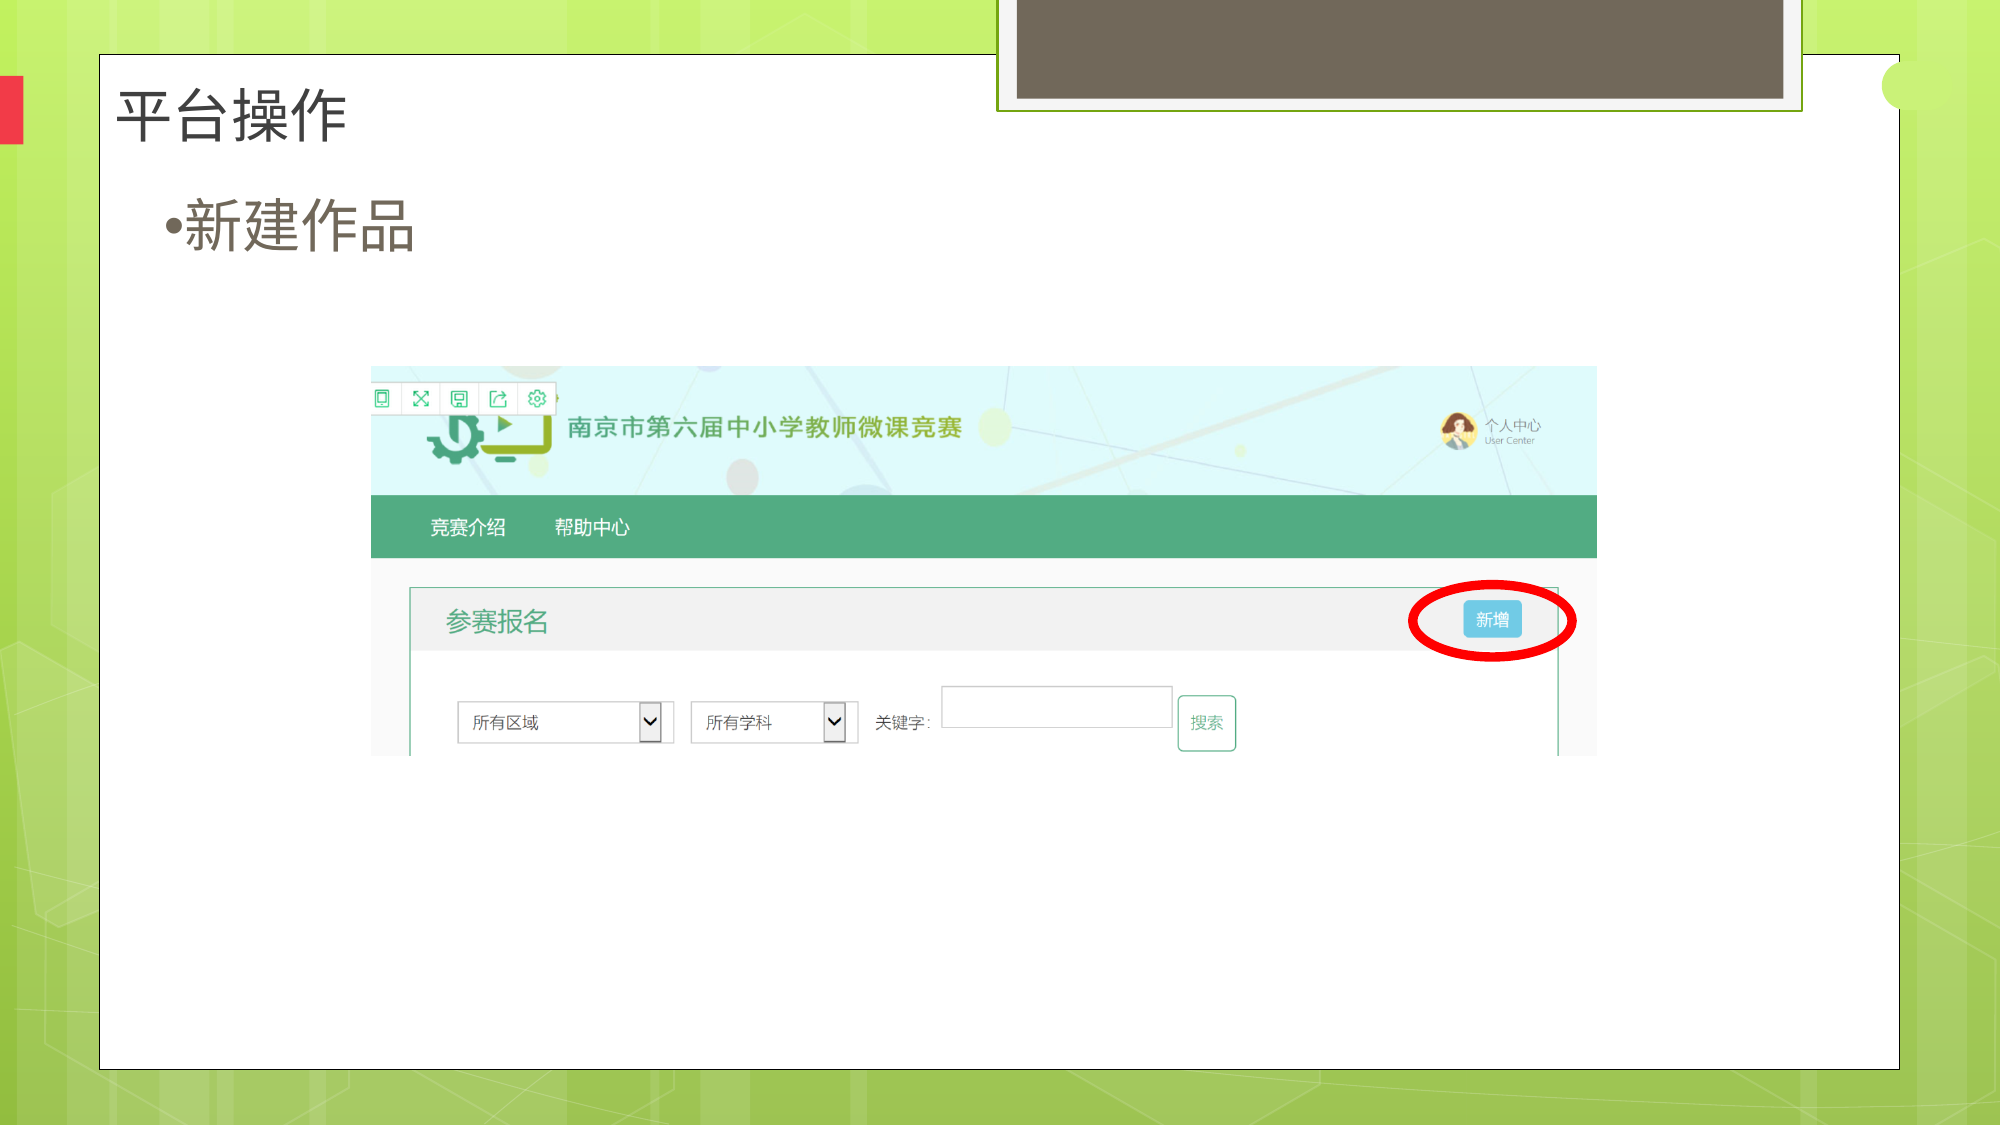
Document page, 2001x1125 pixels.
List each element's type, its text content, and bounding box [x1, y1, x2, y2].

text_box 新建作品 [163, 197, 531, 259]
list 平台操作 [114, 79, 741, 148]
picture [370, 365, 1597, 756]
